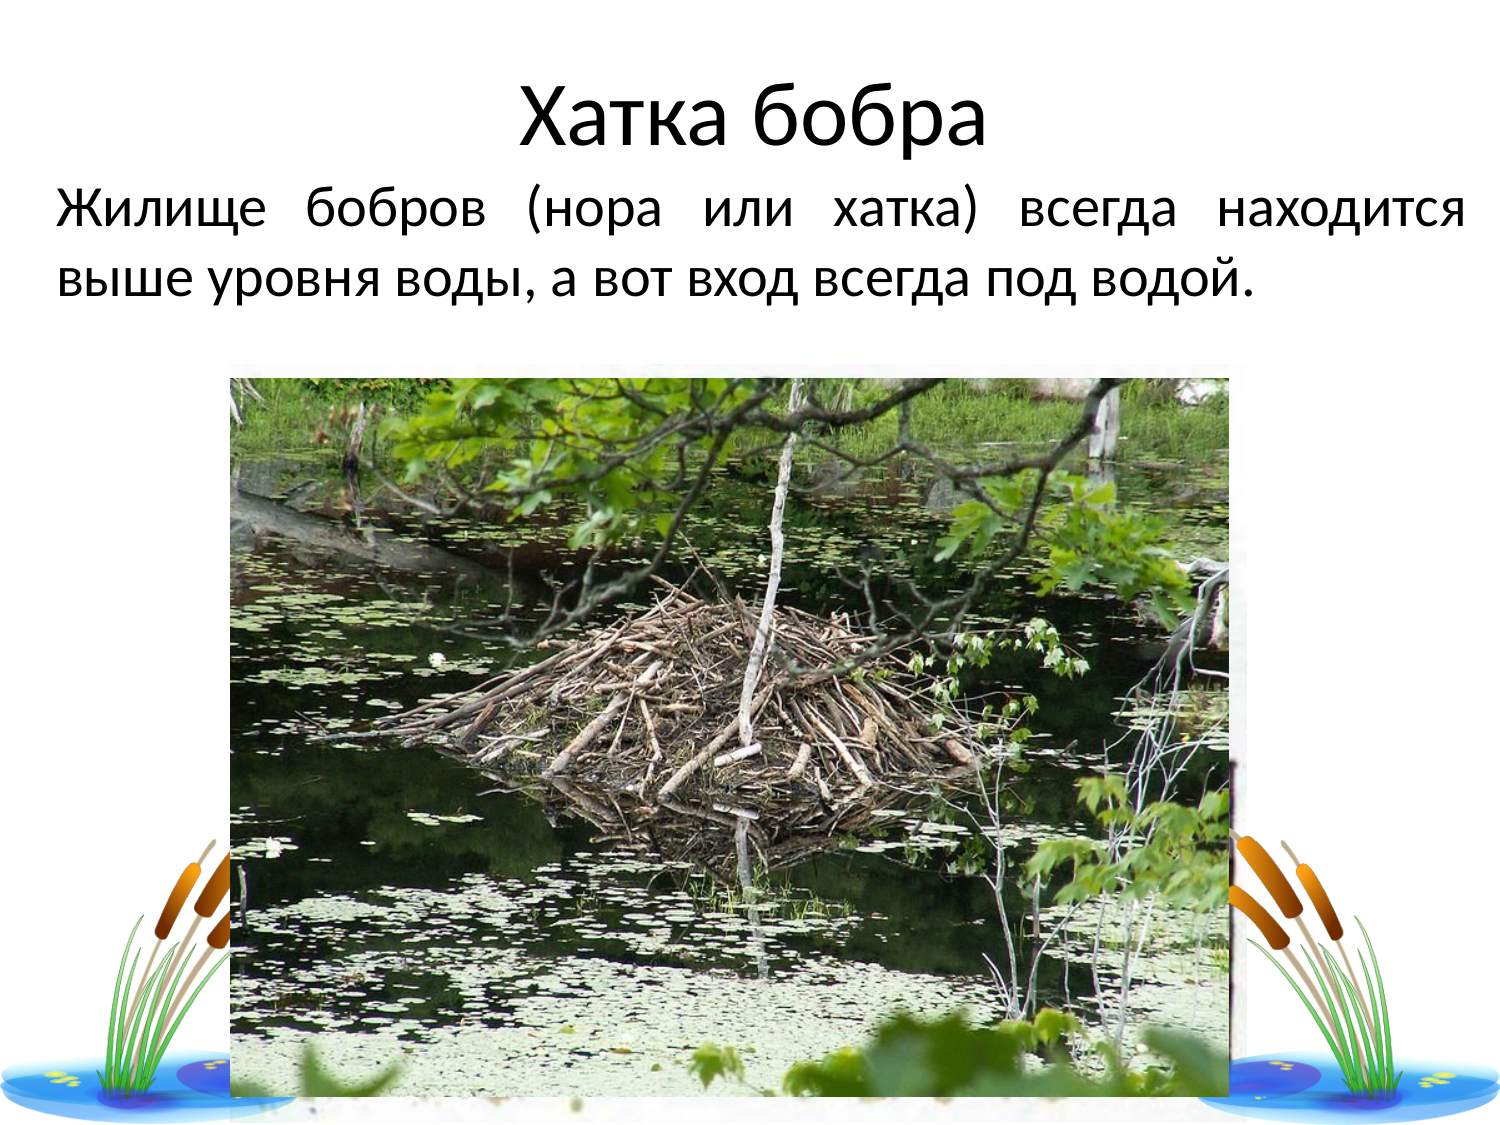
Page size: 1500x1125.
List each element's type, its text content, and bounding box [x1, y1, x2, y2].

picture [0, 364, 1500, 1125]
title Хатка бобра [79, 15, 1430, 160]
text_box Жилище бобров (нора или хатка) всегда находится выше уровня воды, а вот вход всегда под водой. [41, 160, 1483, 316]
